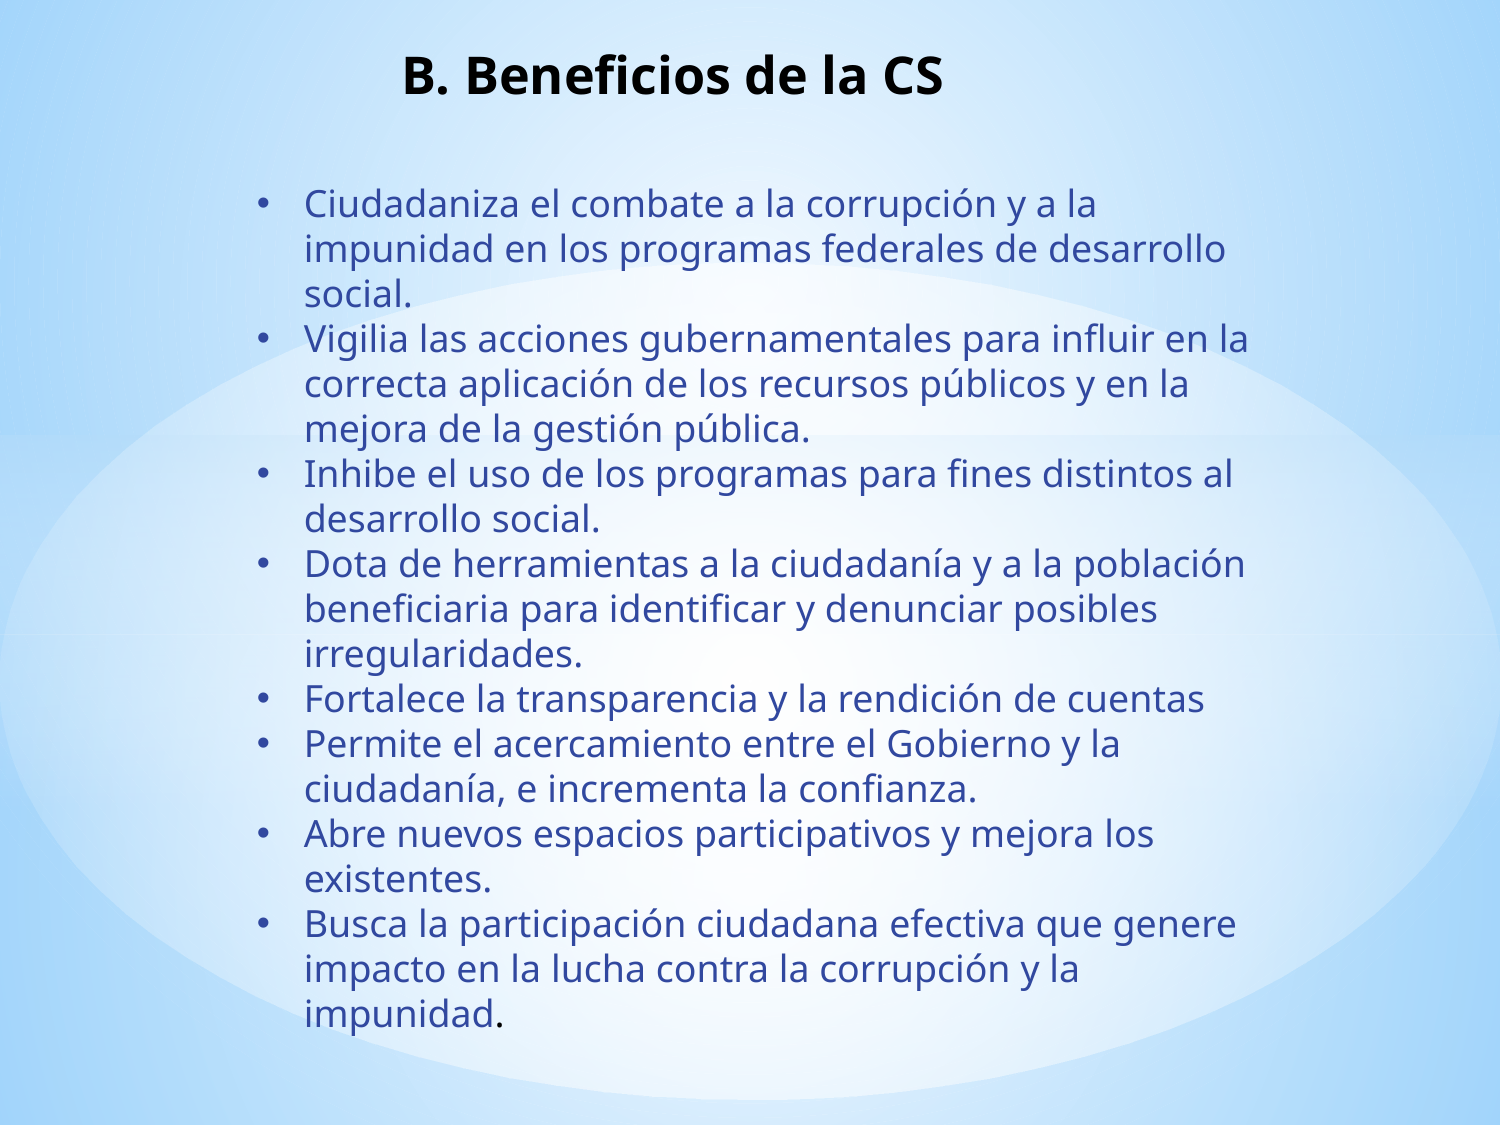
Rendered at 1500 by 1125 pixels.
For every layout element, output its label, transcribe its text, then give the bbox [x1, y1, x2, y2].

text_box B. Beneficios de la CS [386, 35, 960, 113]
text_box Ciudadaniza el combate a la corrupción y a la impunidad en los programas federales de desarrollo social. Vigilia las acciones gubernamentales para influir en la correcta aplicación de los recursos públicos y en la mejora de la gestión pública. Inhibe el uso de los programas para fines distintos al desarrollo social. Dota de herramientas a la ciudadanía y a la población beneficiaria para identificar y denunciar posibles irregularidades. Fortalece la transparencia y la rendición de cuentas Permite el acercamiento entre el Gobierno y la ciudadanía, e incrementa la confianza. Abre nuevos espacios participativos y mejora los existentes. Busca la participación ciudadana efectiva que genere impacto en la lucha contra la corrupción y la impunidad. [242, 172, 1306, 1043]
